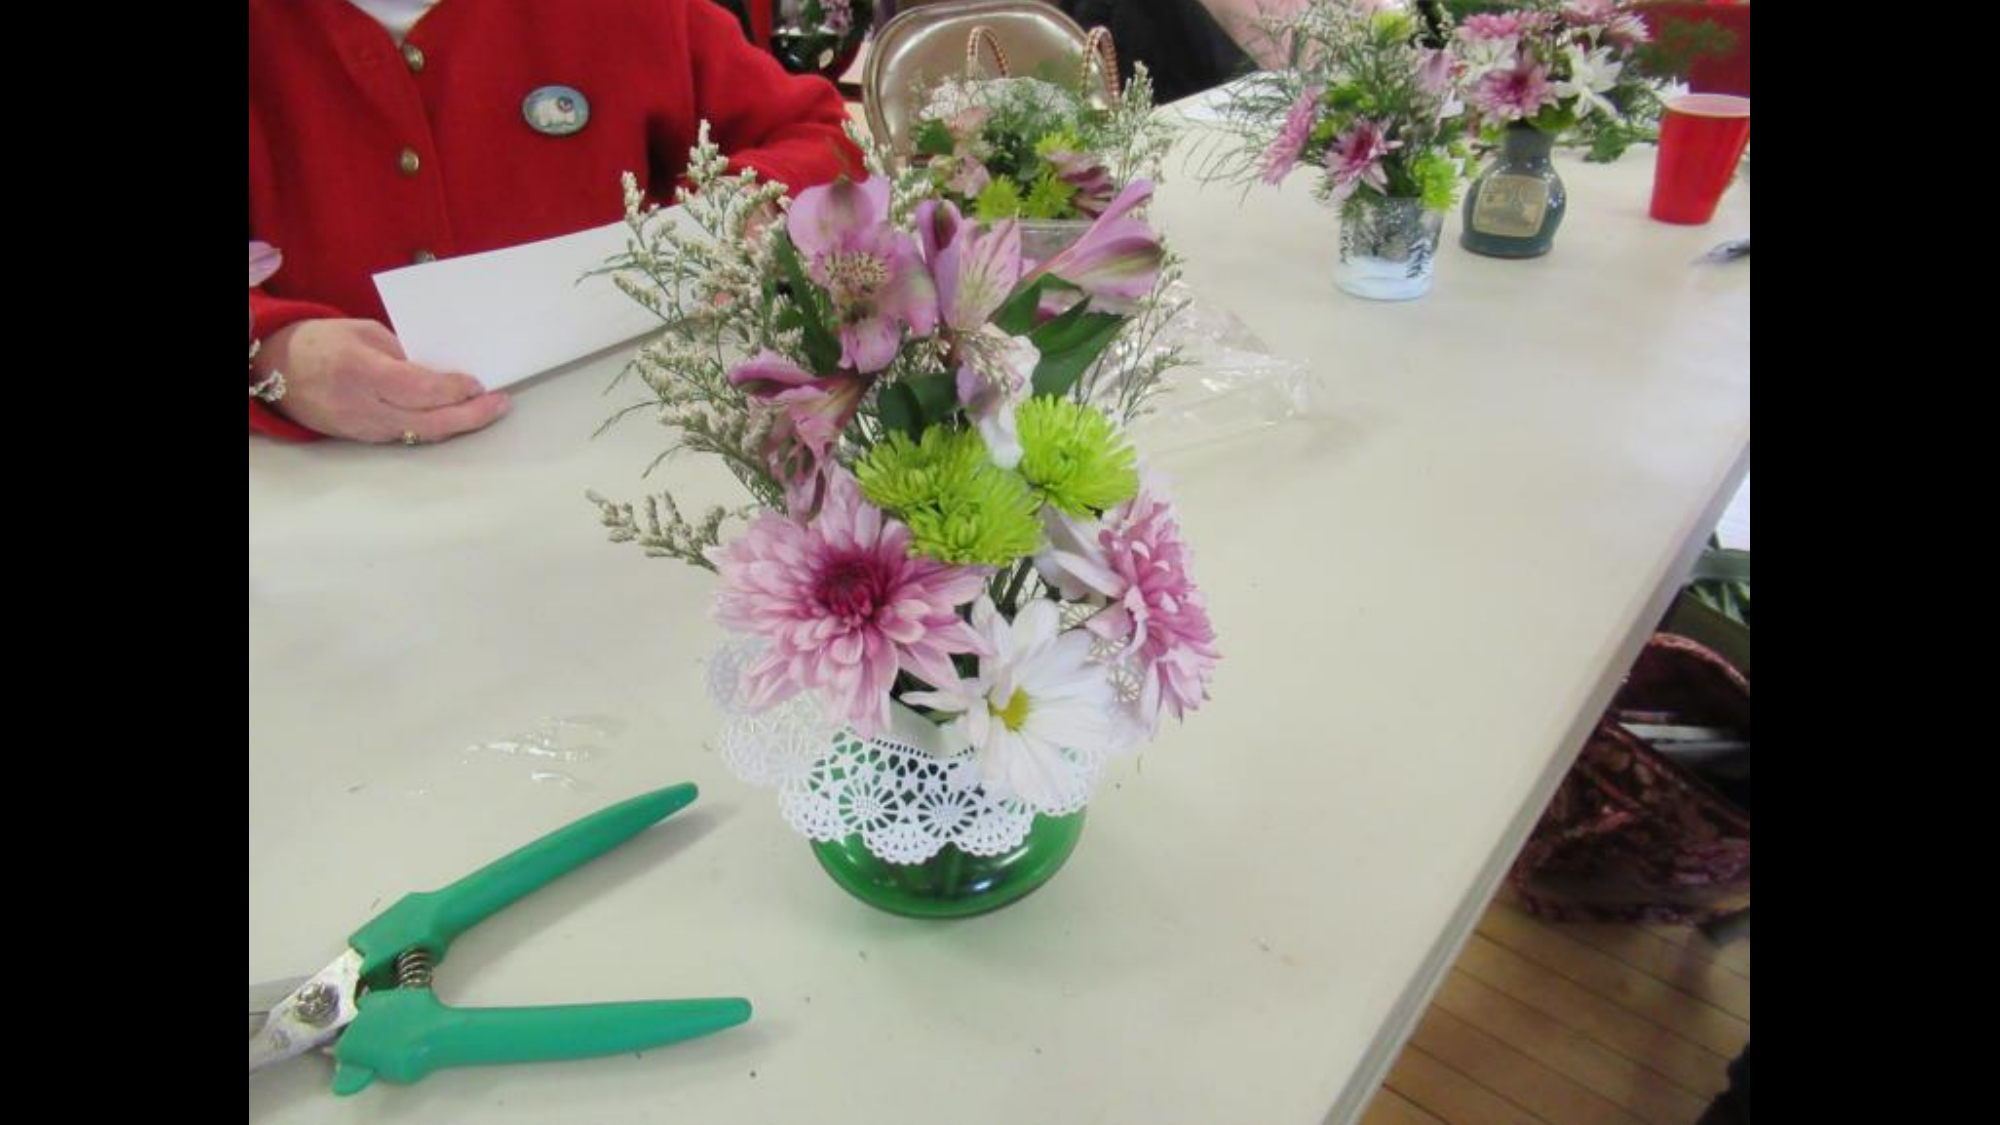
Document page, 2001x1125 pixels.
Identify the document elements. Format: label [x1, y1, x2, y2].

picture [249, 0, 1750, 1125]
